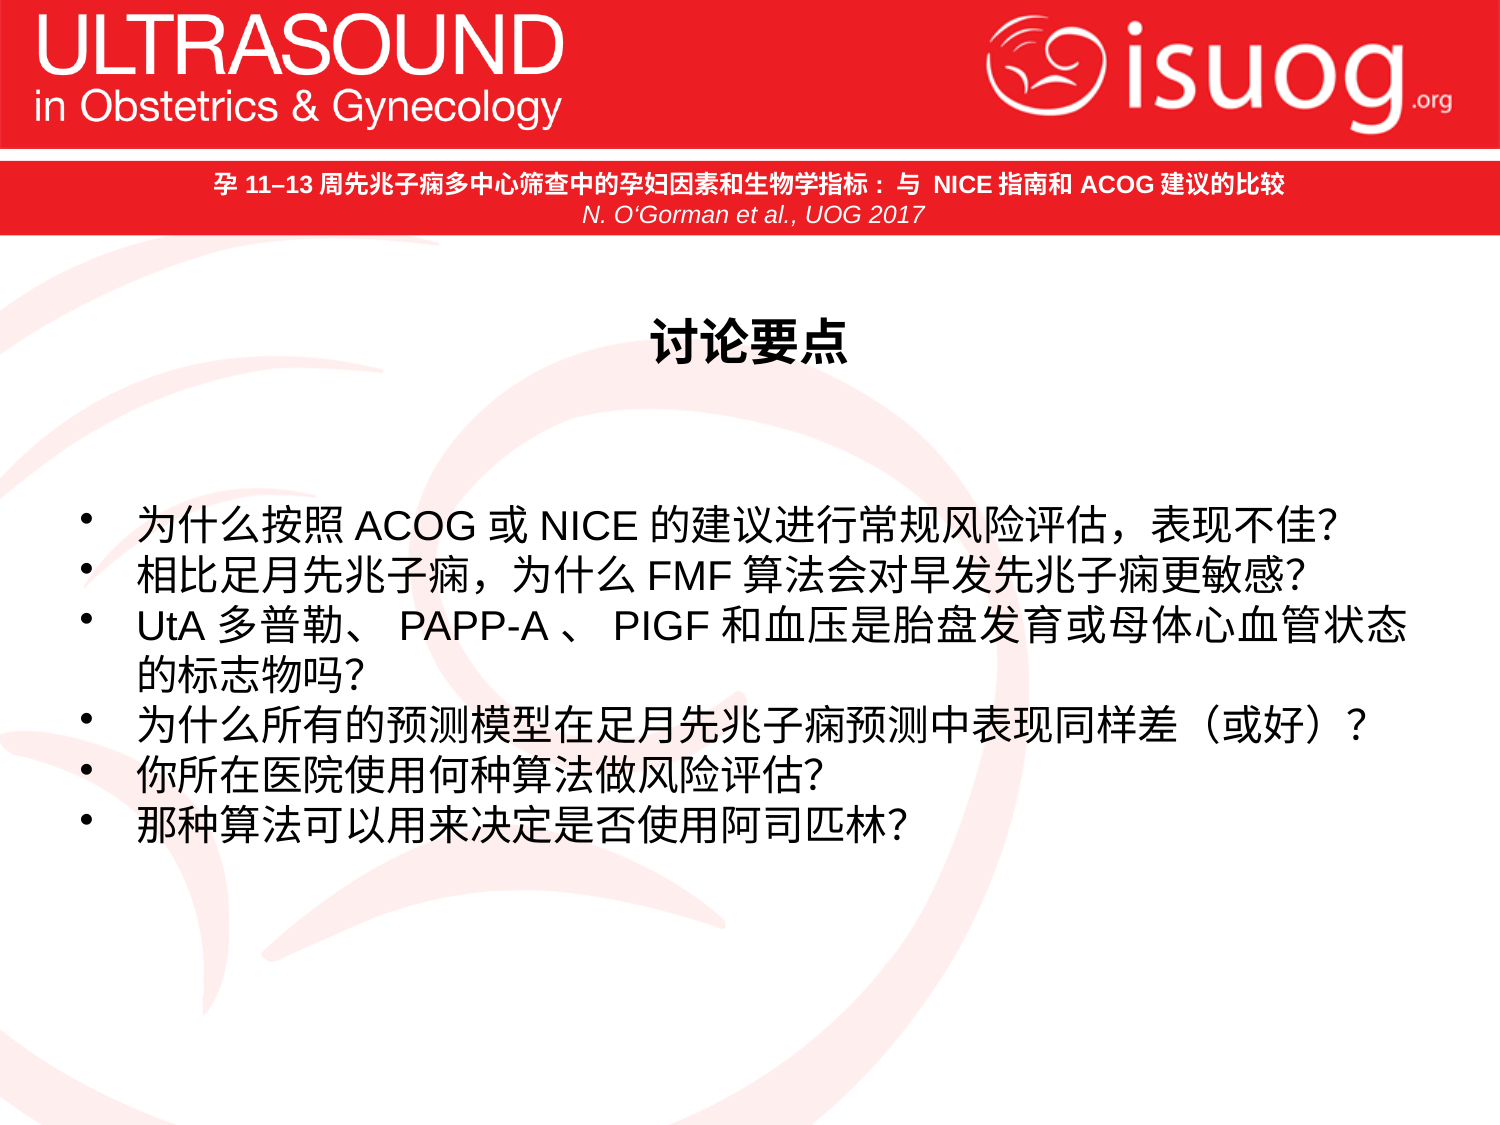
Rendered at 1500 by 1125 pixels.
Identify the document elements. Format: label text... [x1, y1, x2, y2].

text_box 孕11–13周先兆子痫多中心筛查中的孕妇因素和生物学指标: 与 NICE指南和ACOG建议的比较 N. O‘Gorman et al., UOG 2017 [0, 160, 1500, 236]
text_box 讨论要点 [217, 302, 1281, 378]
picture [0, 150, 1500, 160]
picture [0, 236, 1500, 1125]
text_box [0, 0, 1500, 150]
text_box 为什么按照ACOG或NICE的建议进行常规风险评估，表现不佳？ 相比足月先兆子痫，为什么FMF算法会对早发先兆子痫更敏感？ UtA多普勒、PAPP-A、PIGF和血压是胎盘发育或母体心血管状态的标志物吗？ 为什么所有的预测模型在足月先兆子痫预测中表现同样差（或好）？ 你所在医院使用何种算法做风险评估？ 那种算法可以用来决定是否使用阿司匹林？ [64, 491, 1424, 976]
